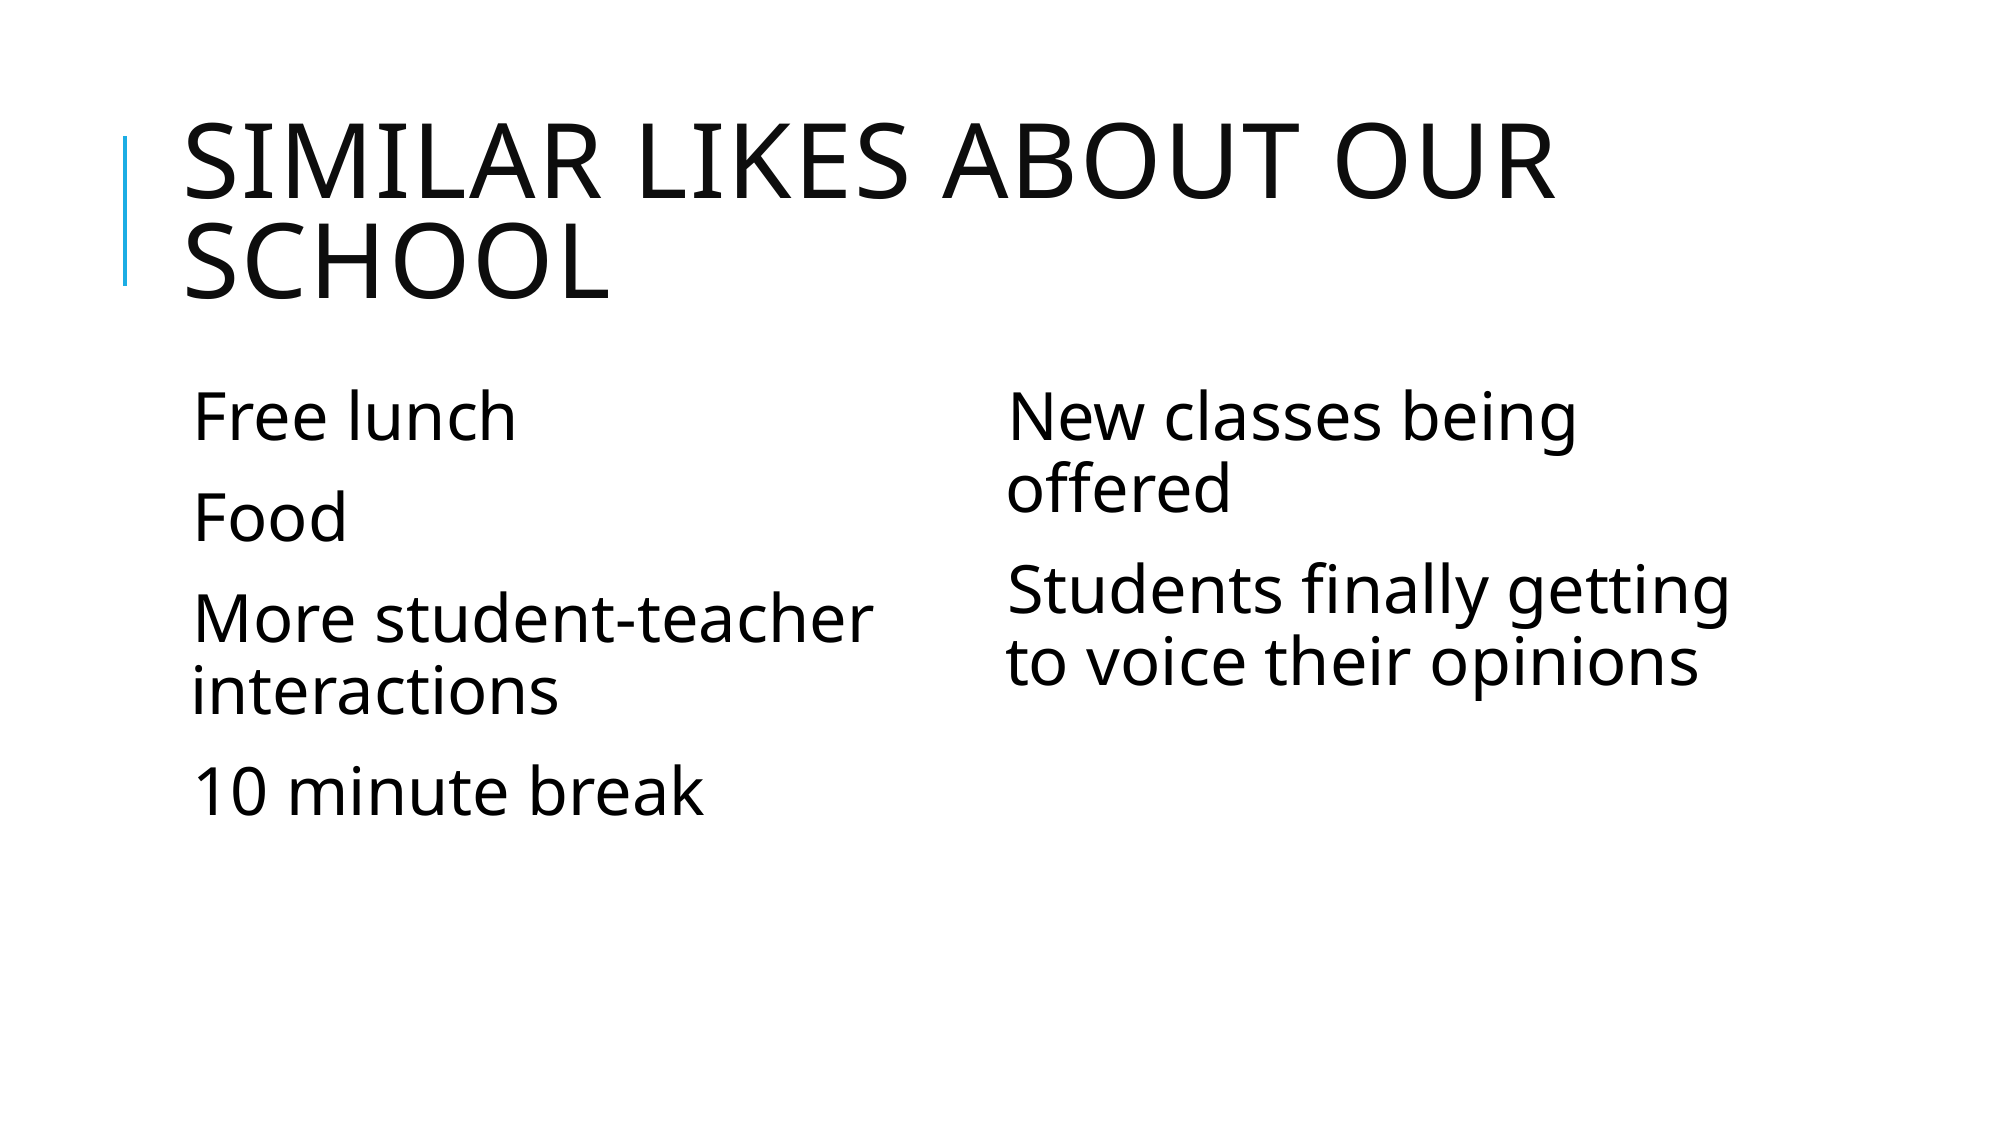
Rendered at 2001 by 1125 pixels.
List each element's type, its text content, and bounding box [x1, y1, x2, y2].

list Free lunch Food More student-teacher interactions 10 minute break [168, 375, 948, 1035]
list New classes being offered Students finally getting to voice their opinions [982, 375, 1763, 1035]
title SIMILAR LIKES ABOUT OUR SCHOOL [168, 96, 1763, 342]
